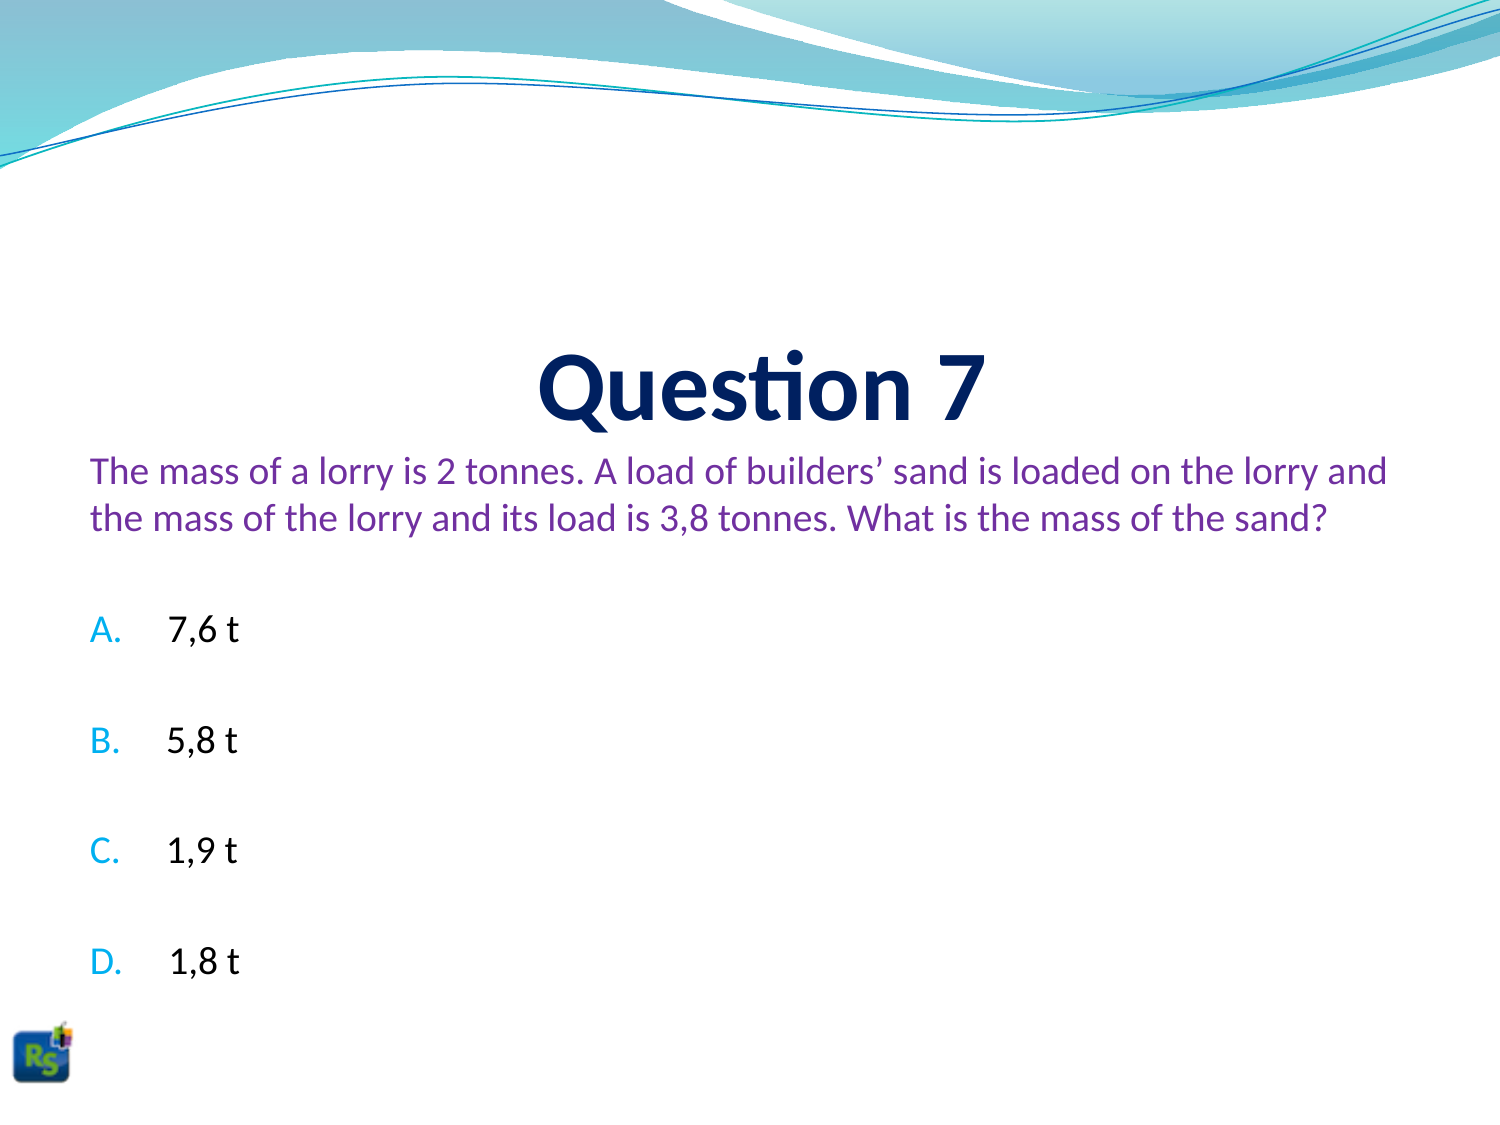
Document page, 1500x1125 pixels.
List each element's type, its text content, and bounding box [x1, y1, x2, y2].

title Question 7 [87, 299, 1438, 441]
picture [10, 1020, 78, 1086]
list The mass of a lorry is 2 tonnes. A load of builders’ sand is loaded on the lorry and the mass of the lorry and its load is 3,8 tonnes. What is the mass of the sand? A. 7,6 t B. 5,8 t C. 1,9 t D. 1,8 t [75, 437, 1425, 1038]
